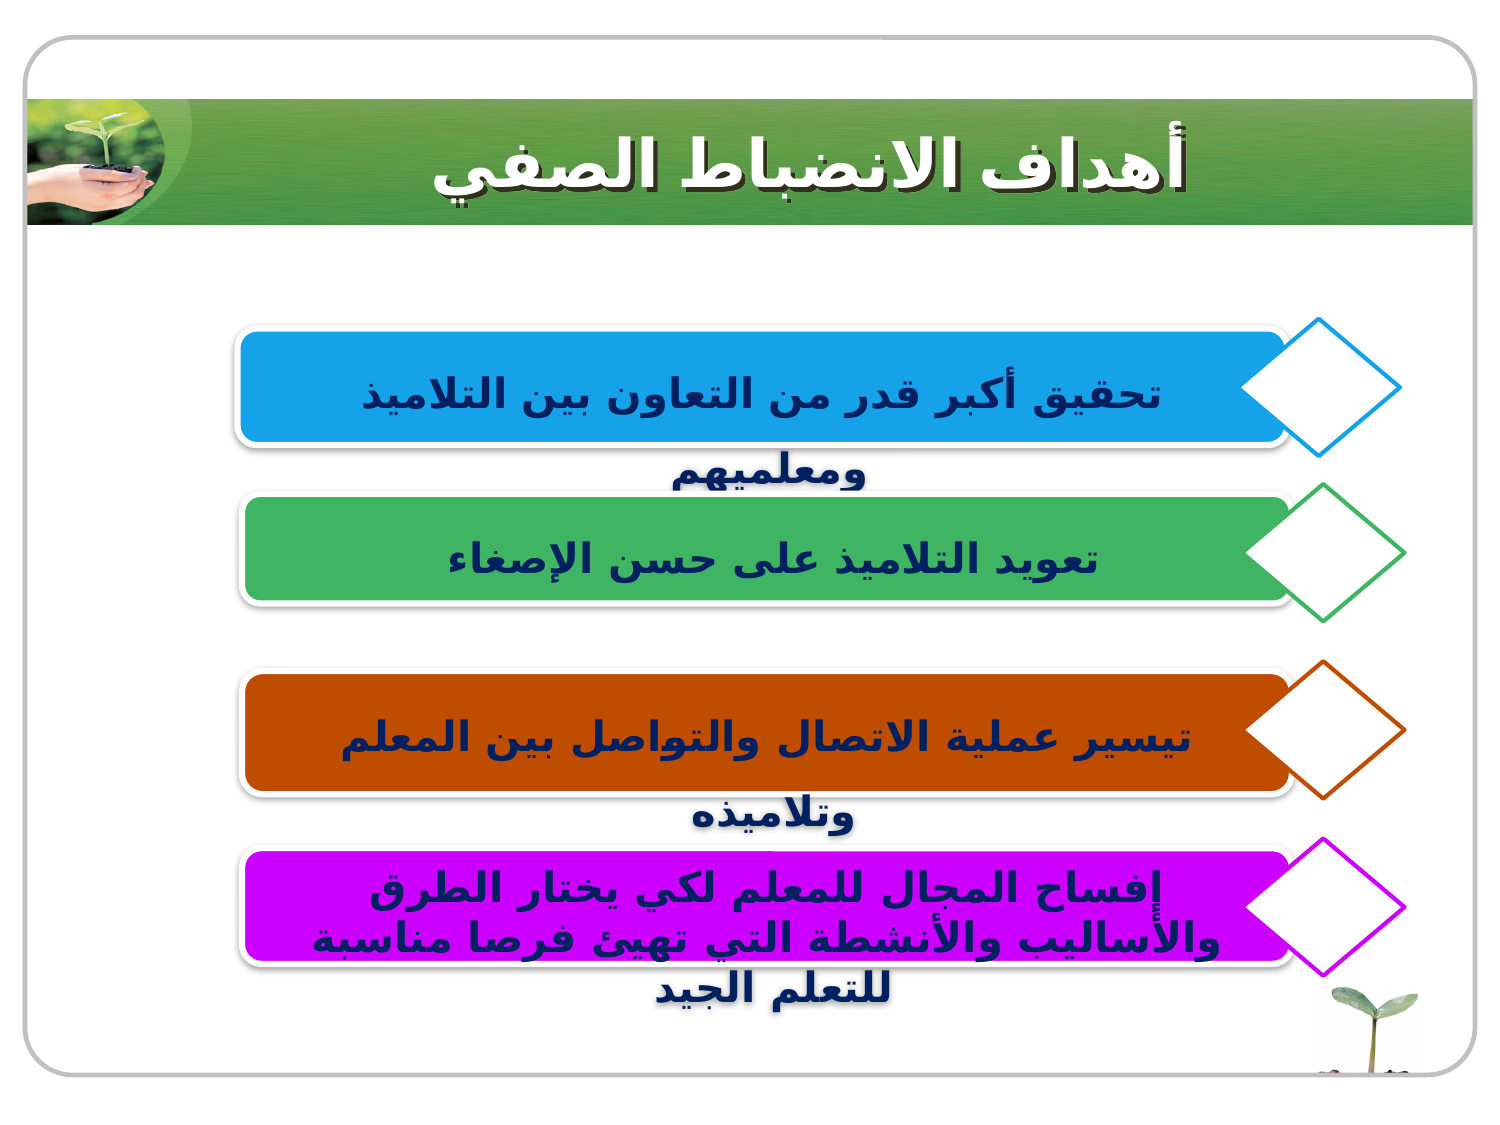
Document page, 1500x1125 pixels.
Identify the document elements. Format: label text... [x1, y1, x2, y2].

text_box تحقيق أكبر قدر من التعاون بين التلاميذ ومعلميهم [234, 325, 1289, 449]
text_box إفساح المجال للمعلم لكي يختار الطرق والأساليب والأنشطة التي تهيئ فرصا مناسبة للتعلم الجيد [238, 844, 1294, 968]
text_box تعويد التلاميذ على حسن الإصغاء [238, 490, 1294, 607]
picture [28, 99, 1472, 225]
text_box [1239, 659, 1407, 801]
picture [1312, 987, 1425, 1072]
text_box تيسير عملية الاتصال والتواصل بين المعلم وتلاميذه [238, 667, 1295, 798]
text_box [1239, 482, 1407, 624]
text_box [1239, 836, 1407, 978]
title أهداف الانضباط الصفي [147, 117, 1471, 205]
text_box [1235, 317, 1403, 458]
